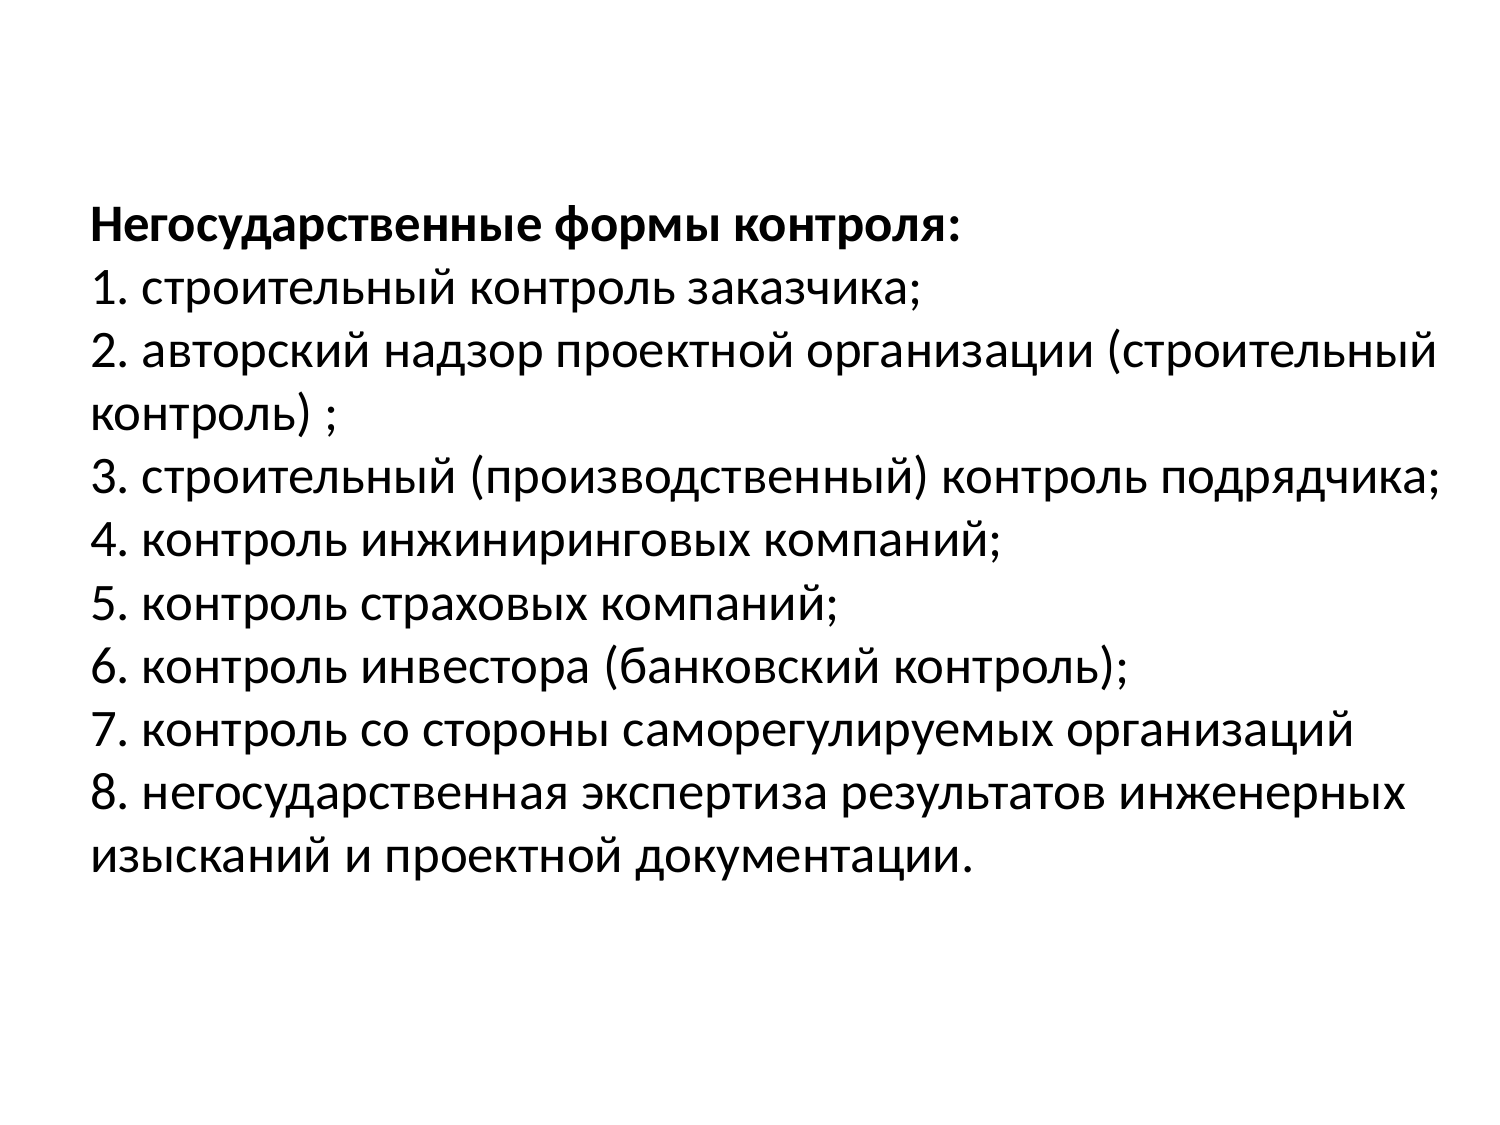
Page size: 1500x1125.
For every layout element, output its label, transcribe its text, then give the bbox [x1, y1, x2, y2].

title Негосударственные формы контроля: 1. строительный контроль заказчика; 2. авторский надзор проектной организации (строительный контроль) ; 3. строительный (производственный) контроль подрядчика; 4. контроль инжиниринговых компаний; 5. контроль страховых компаний; 6. контроль инвестора (банковский контроль); 7. контроль со стороны саморегулируемых организаций 8. негосударственная экспертиза результатов инженерных изысканий и проектной документации. [75, 45, 1500, 1090]
